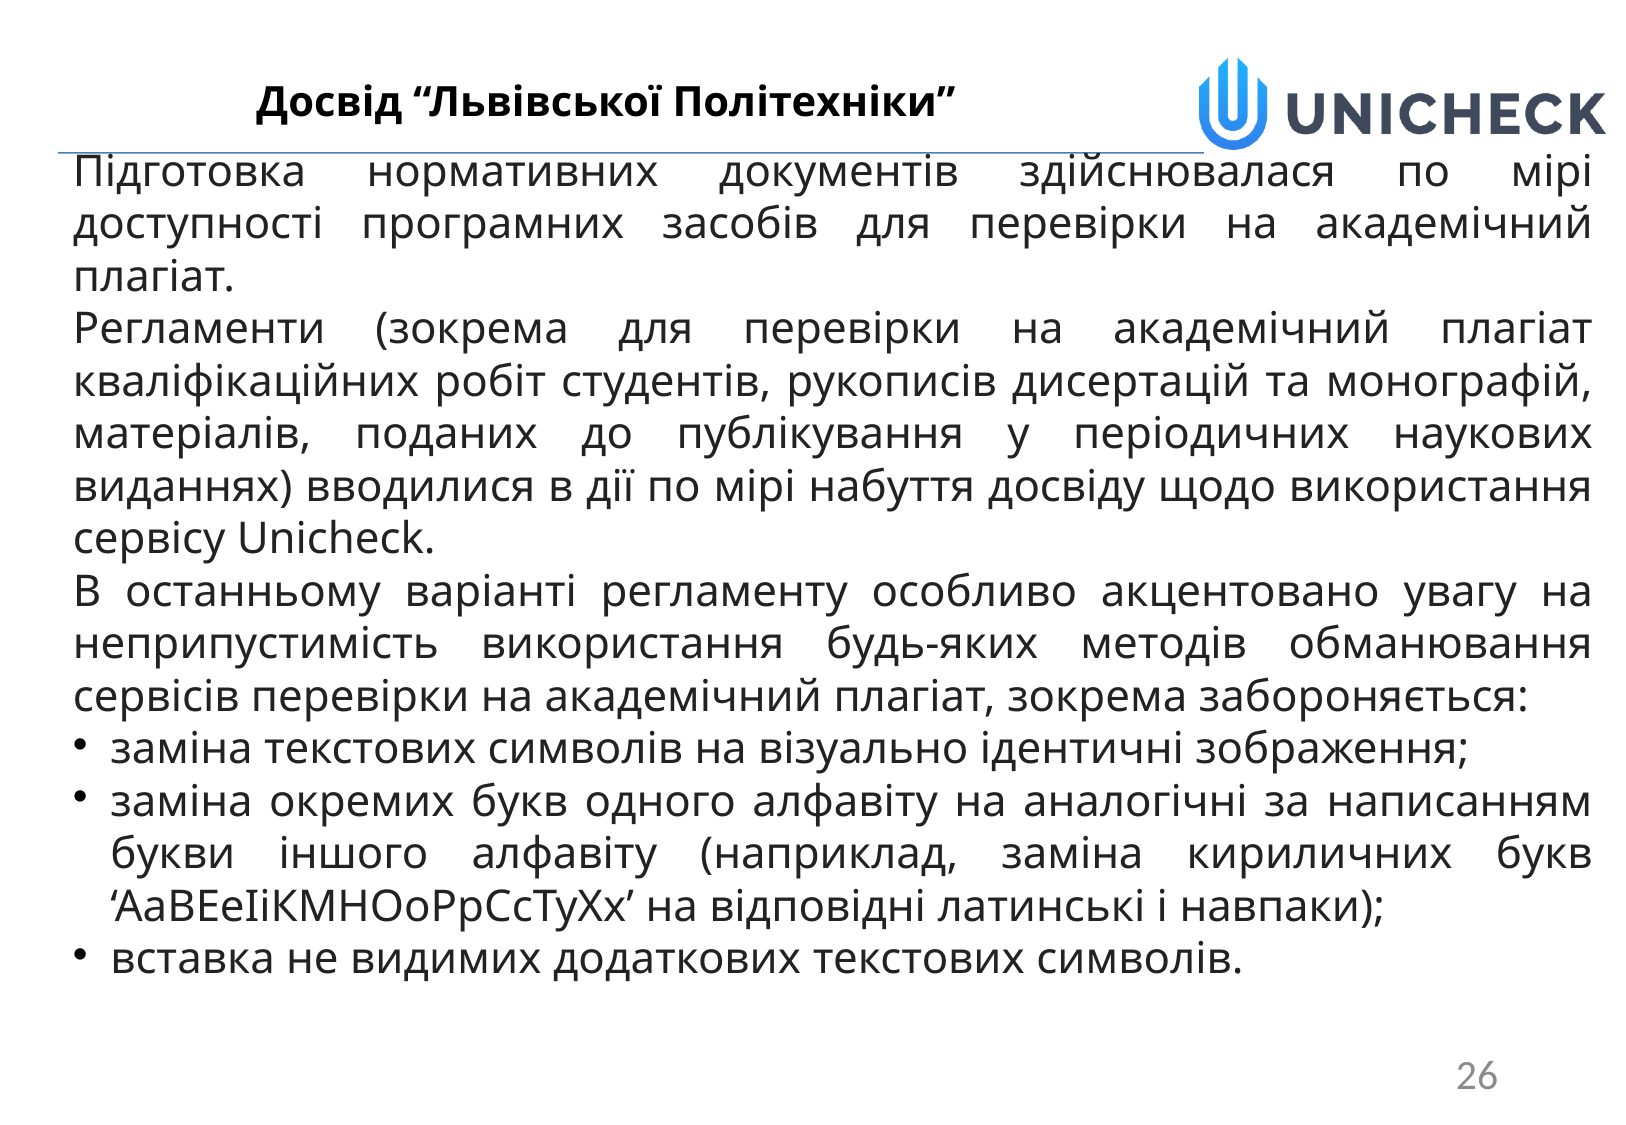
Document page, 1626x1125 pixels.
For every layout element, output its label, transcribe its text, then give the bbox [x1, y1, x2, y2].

text_box <номер> [1147, 1042, 1514, 1103]
text_box Підготовка нормативних документів здійснювалася по мірі доступності програмних засобів для перевірки на академічний плагіат. Регламенти (зокрема для перевірки на академічний плагіат кваліфікаційних робіт студентів, рукописів дисертацій та монографій, матеріалів, поданих до публікування у періодичних наукових виданнях) вводилися в дії по мірі набуття досвіду щодо використання сервісу Unicheck. В останньому варіанті регламенту особливо акцентовано увагу на неприпустимість використання будь-яких методів обманювання сервісів перевірки на академічний плагіат, зокрема забороняється: заміна текстових символів на візуально ідентичні зображення; заміна окремих букв одного алфавіту на аналогічні за написанням букви іншого алфавіту (наприклад, заміна кириличних букв ‘АаВЕеІіКМНОоРрСсТуХх’ на відповідні латинські і навпаки); вставка не видимих додаткових текстових символів. [58, 135, 1609, 1095]
picture [1199, 57, 1607, 151]
text_box Досвід “Львівської Політехніки” [33, 67, 1179, 132]
